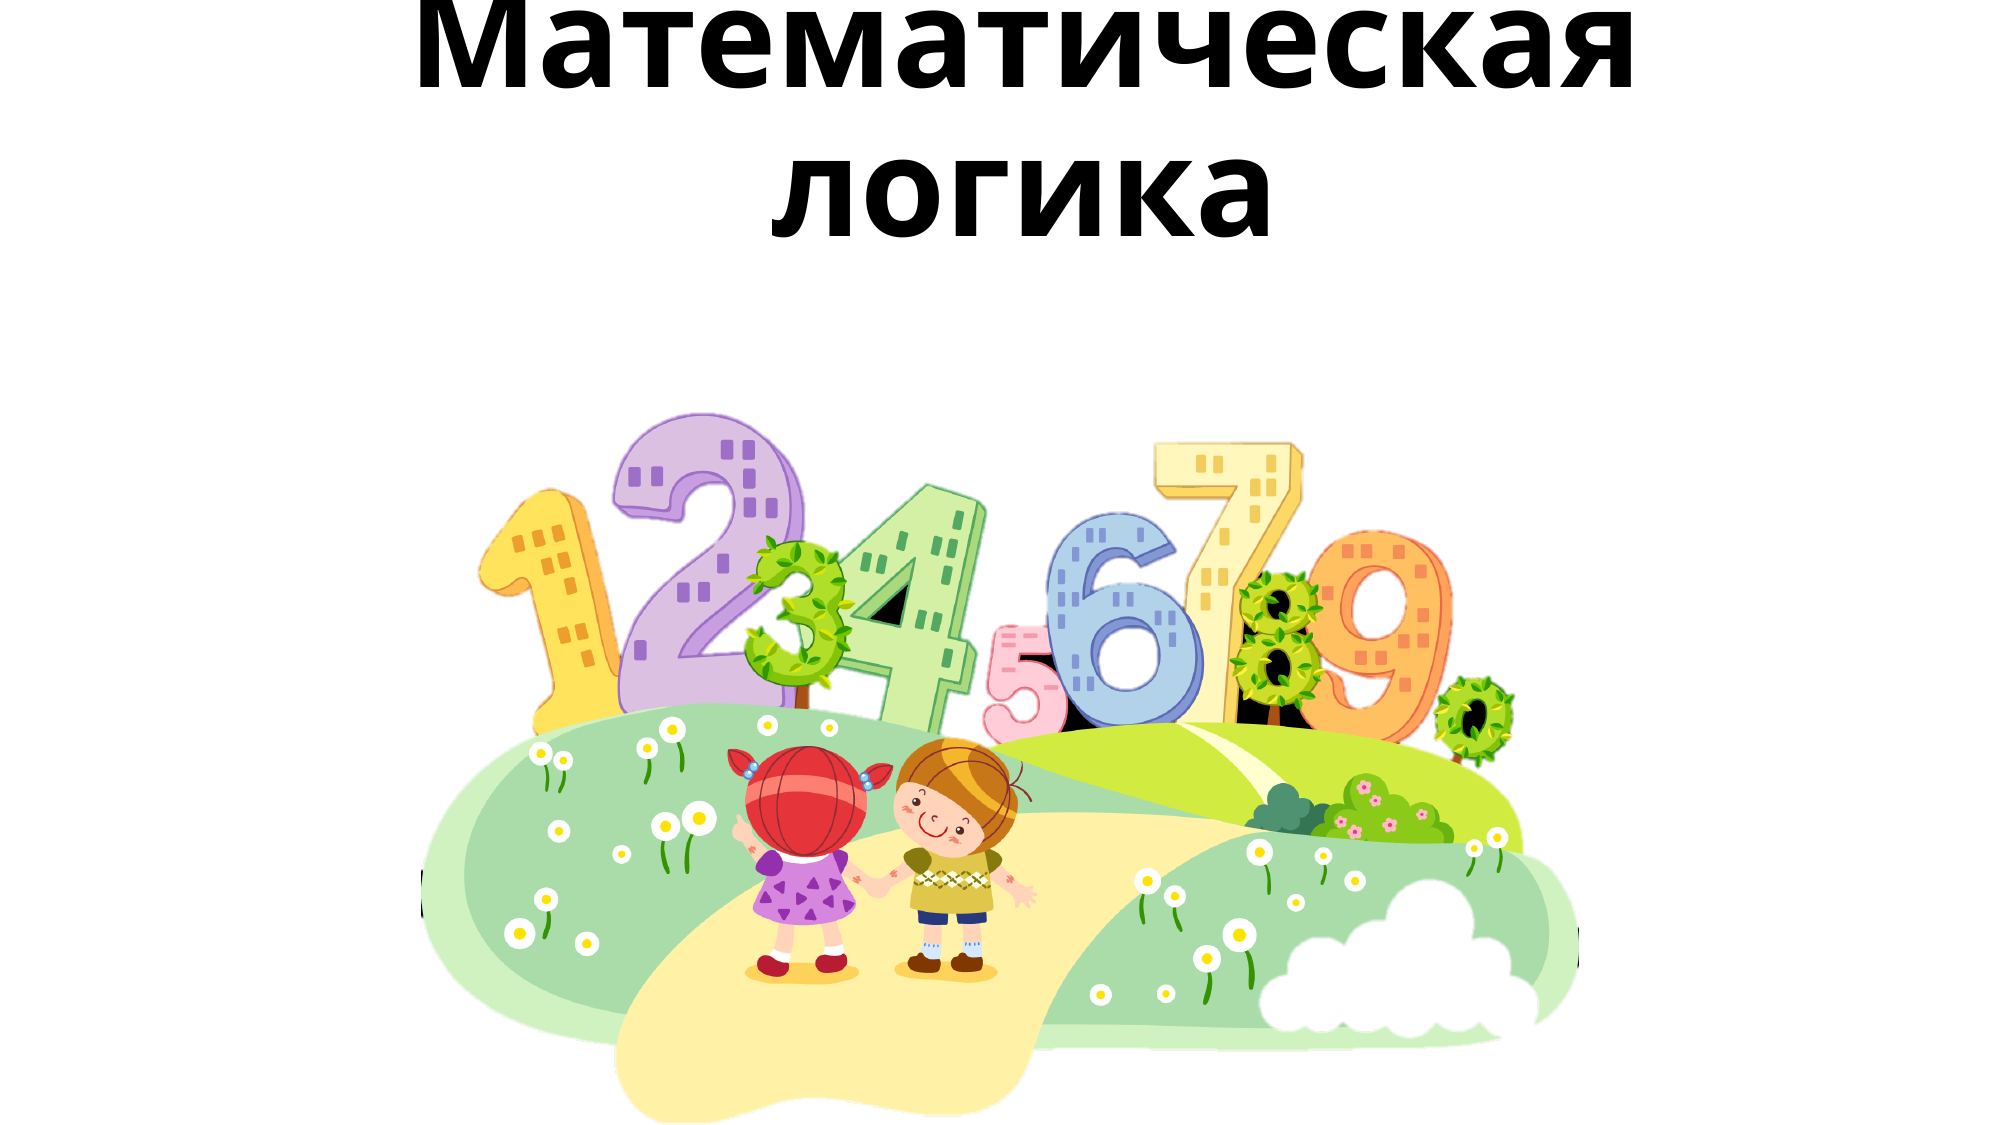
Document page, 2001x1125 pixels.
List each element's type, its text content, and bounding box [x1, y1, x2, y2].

title Математическая логика [275, 0, 1776, 274]
picture [421, 166, 1579, 1125]
